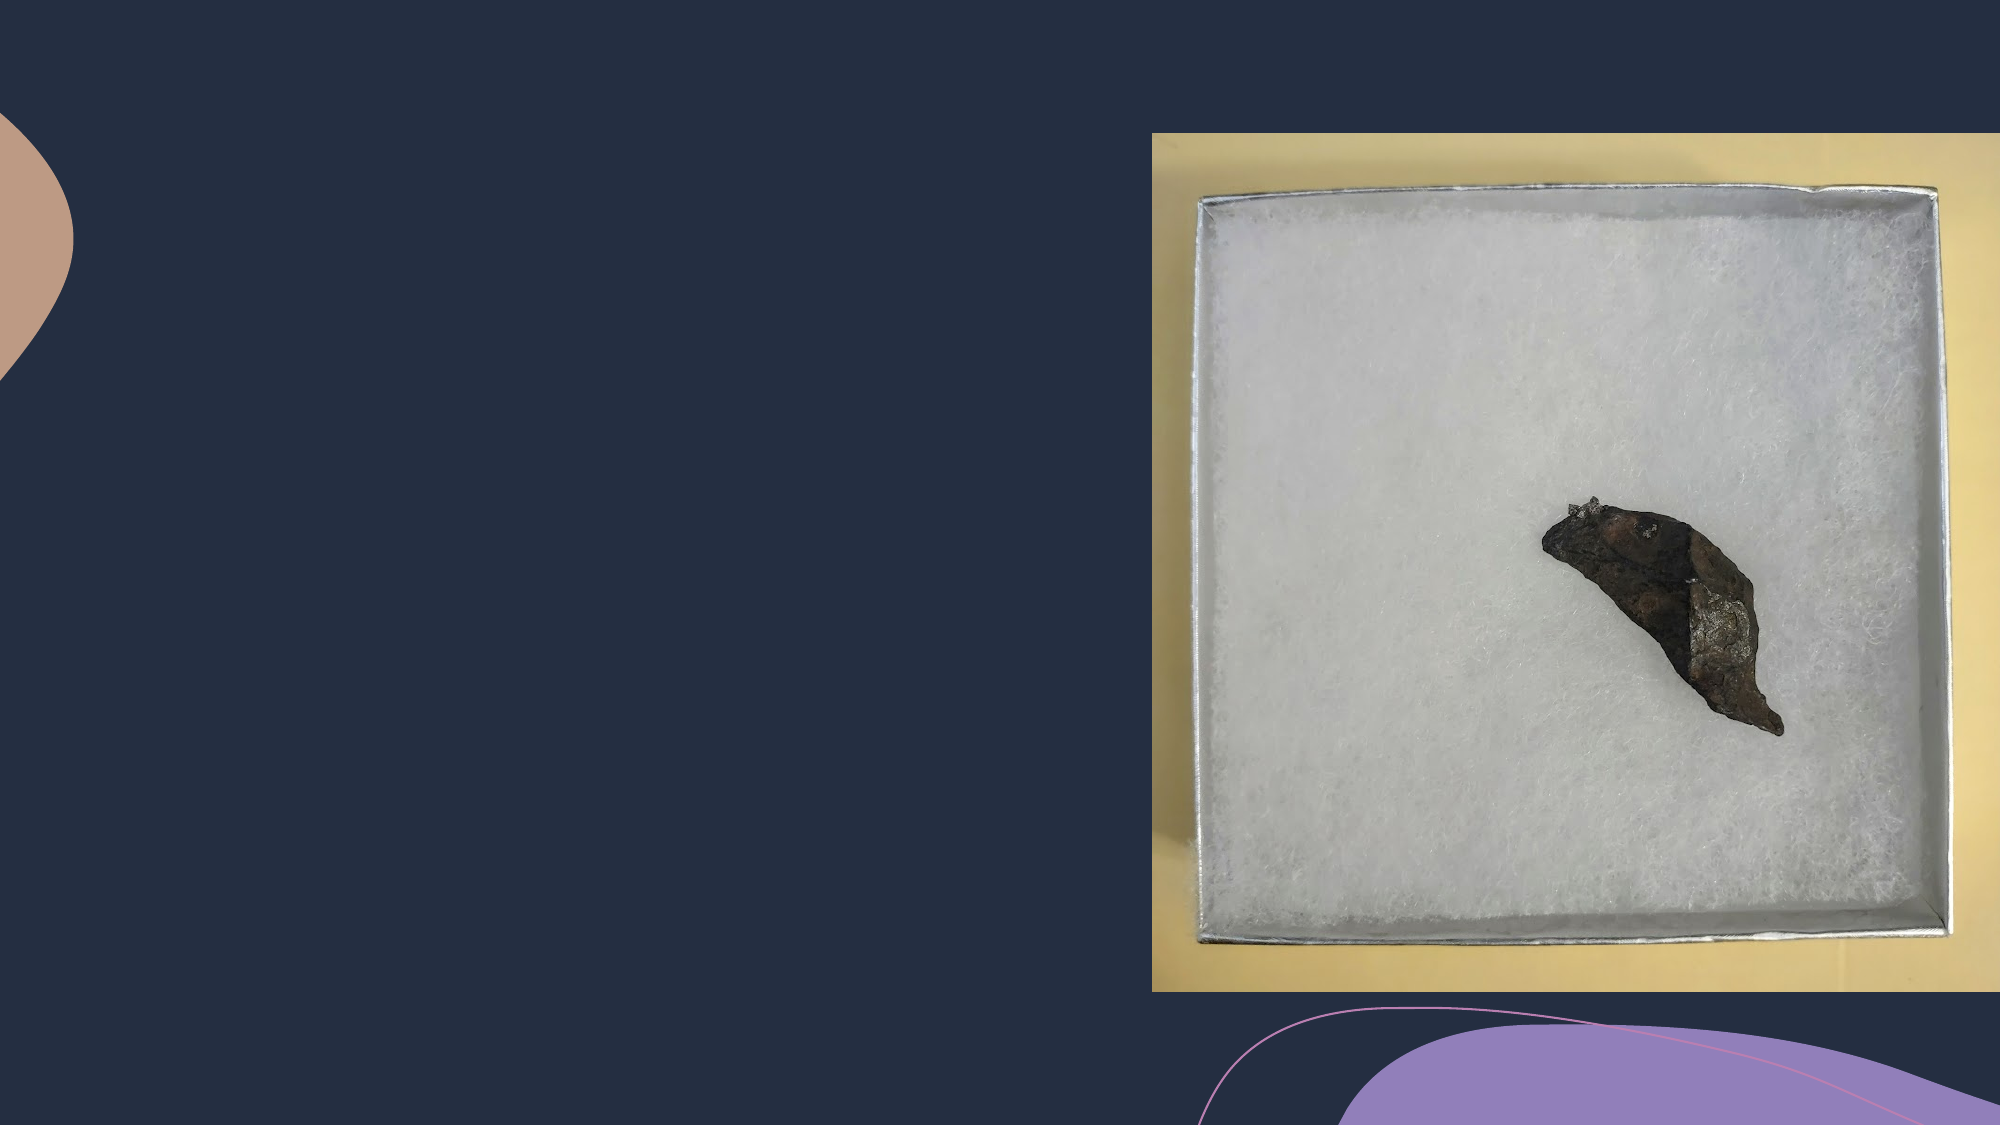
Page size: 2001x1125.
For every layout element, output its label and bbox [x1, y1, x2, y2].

picture [1151, 133, 2000, 992]
